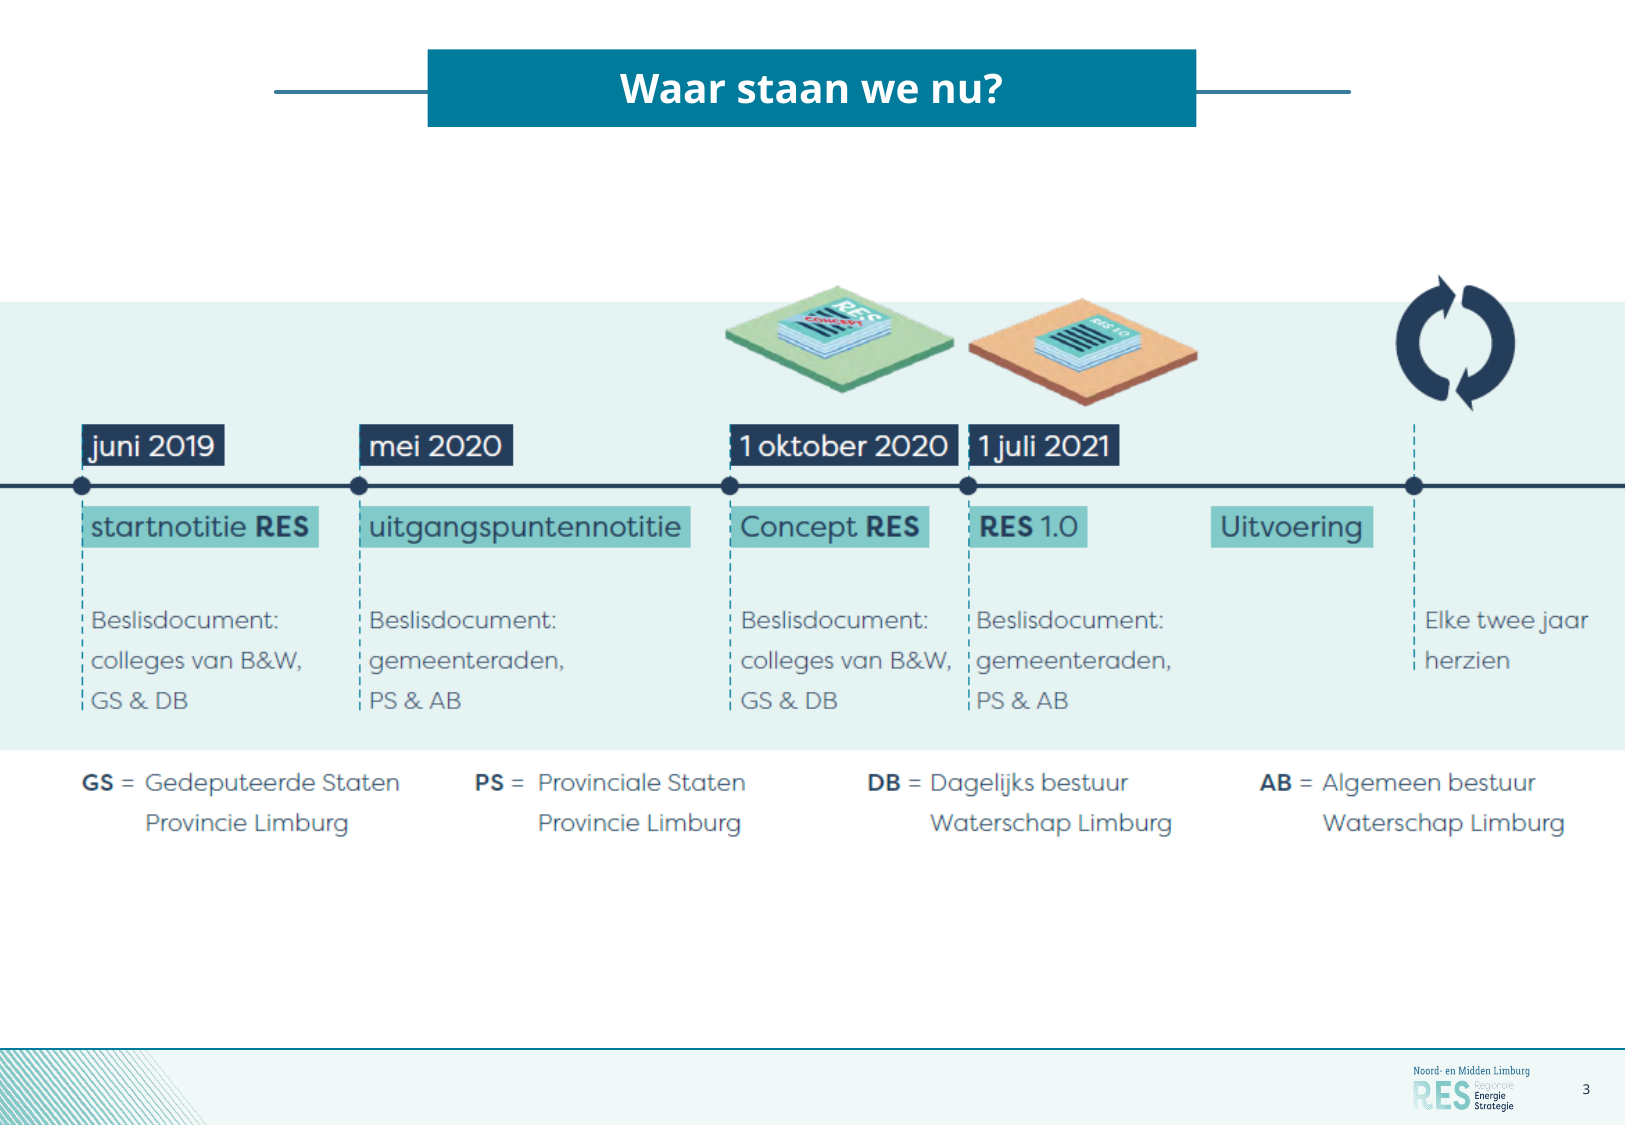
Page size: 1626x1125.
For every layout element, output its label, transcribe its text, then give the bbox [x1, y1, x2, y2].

title Waar staan we nu? [427, 49, 1197, 127]
picture [0, 230, 1625, 877]
slide_number 3 [1532, 1060, 1591, 1121]
picture [1408, 1062, 1532, 1116]
picture [0, 1051, 251, 1125]
